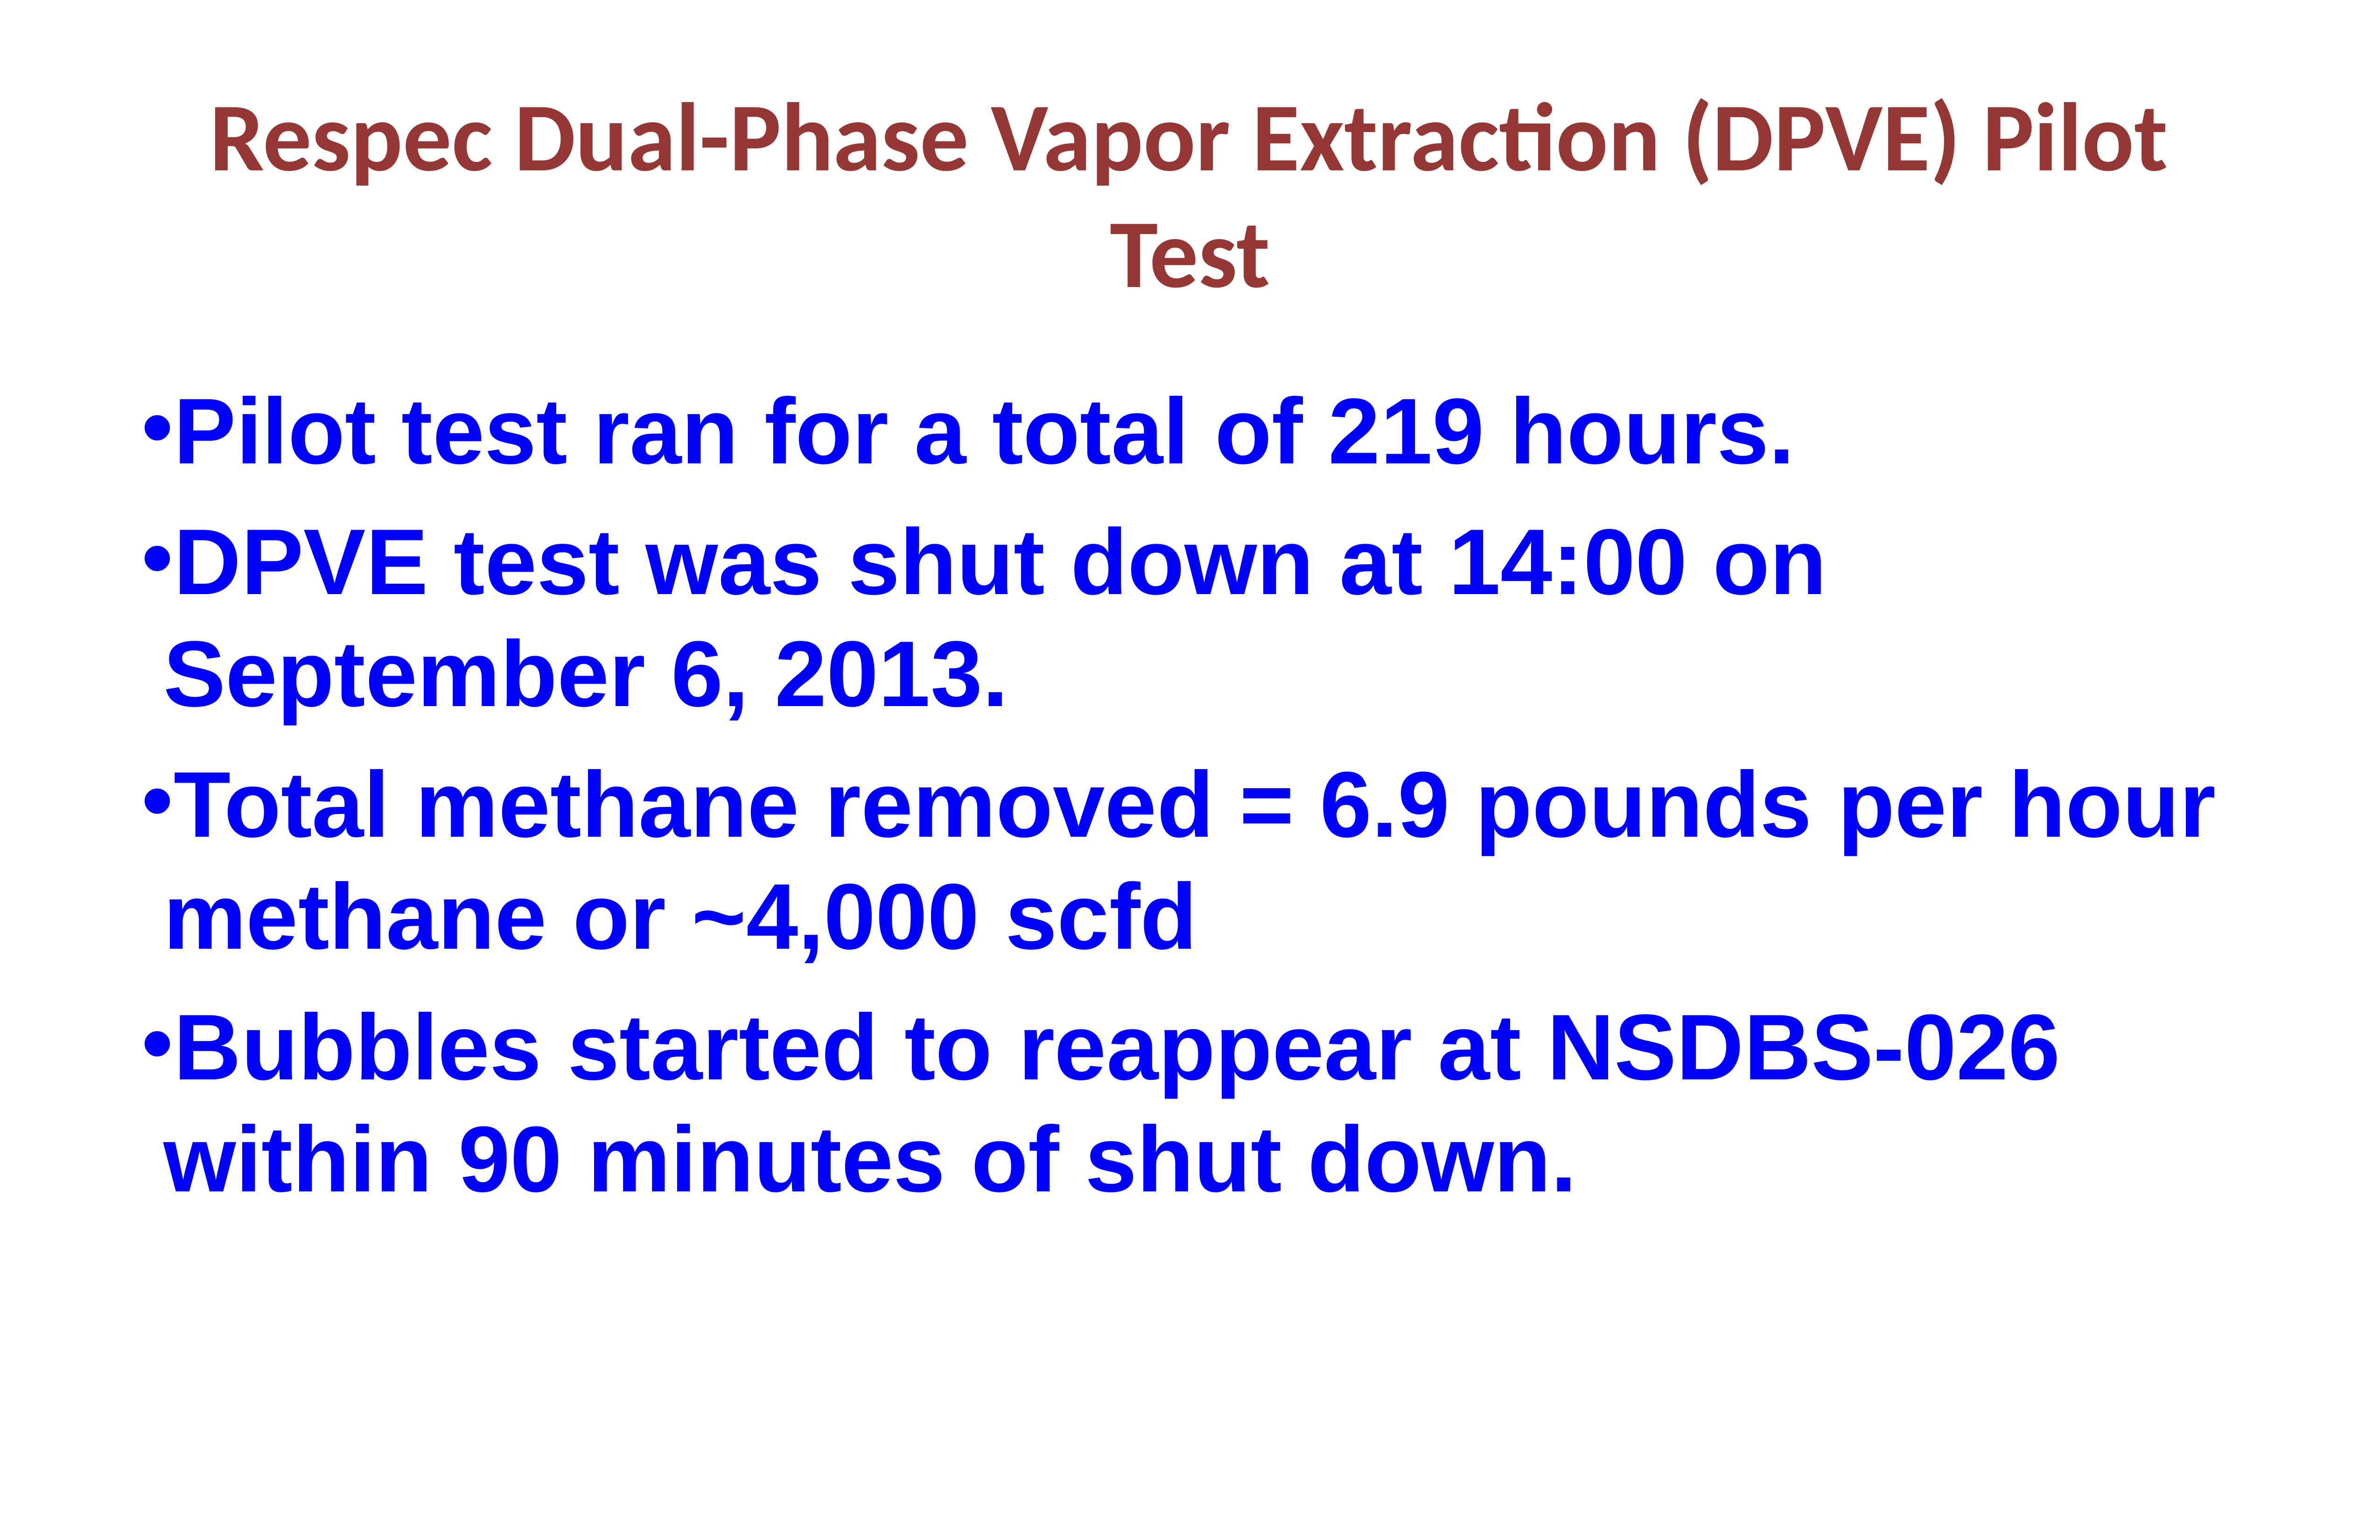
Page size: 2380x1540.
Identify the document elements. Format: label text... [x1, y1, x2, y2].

title Respec Dual-Phase Vapor Extraction (DPVE) Pilot Test [119, 62, 2261, 319]
list Pilot test ran for a total of 219 hours. DPVE test was shut down at 14:00 on September 6, 2013. Total methane removed = 6.9 pounds per hour methane or ~4,000 scfd Bubbles started to reappear at NSDBS-026 within 90 minutes of shut down. [119, 359, 2261, 1376]
